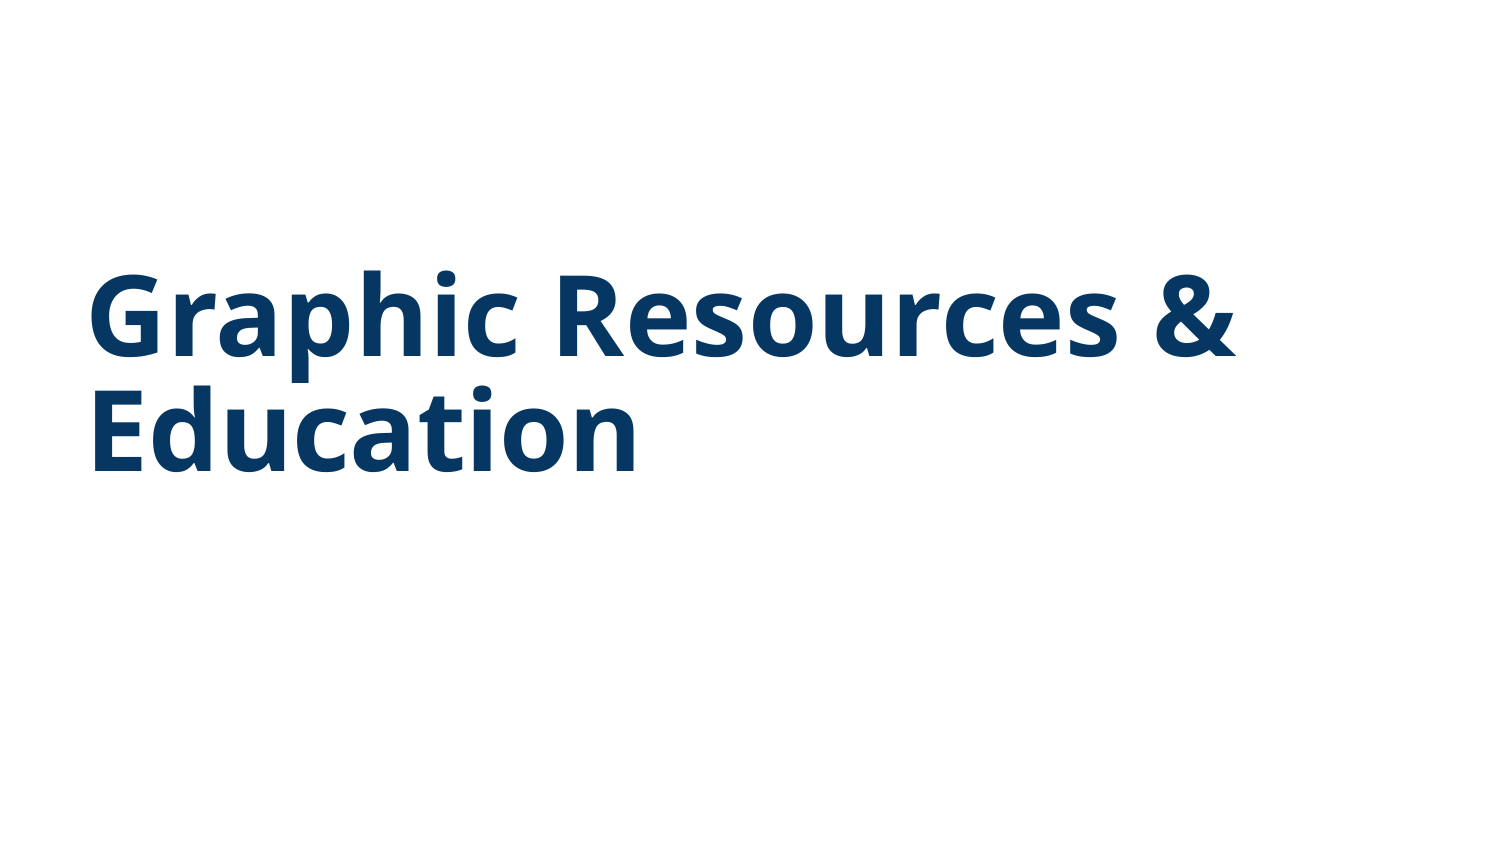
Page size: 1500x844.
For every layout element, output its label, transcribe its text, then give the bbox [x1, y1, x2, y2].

title Graphic Resources & Education [60, 43, 1439, 495]
